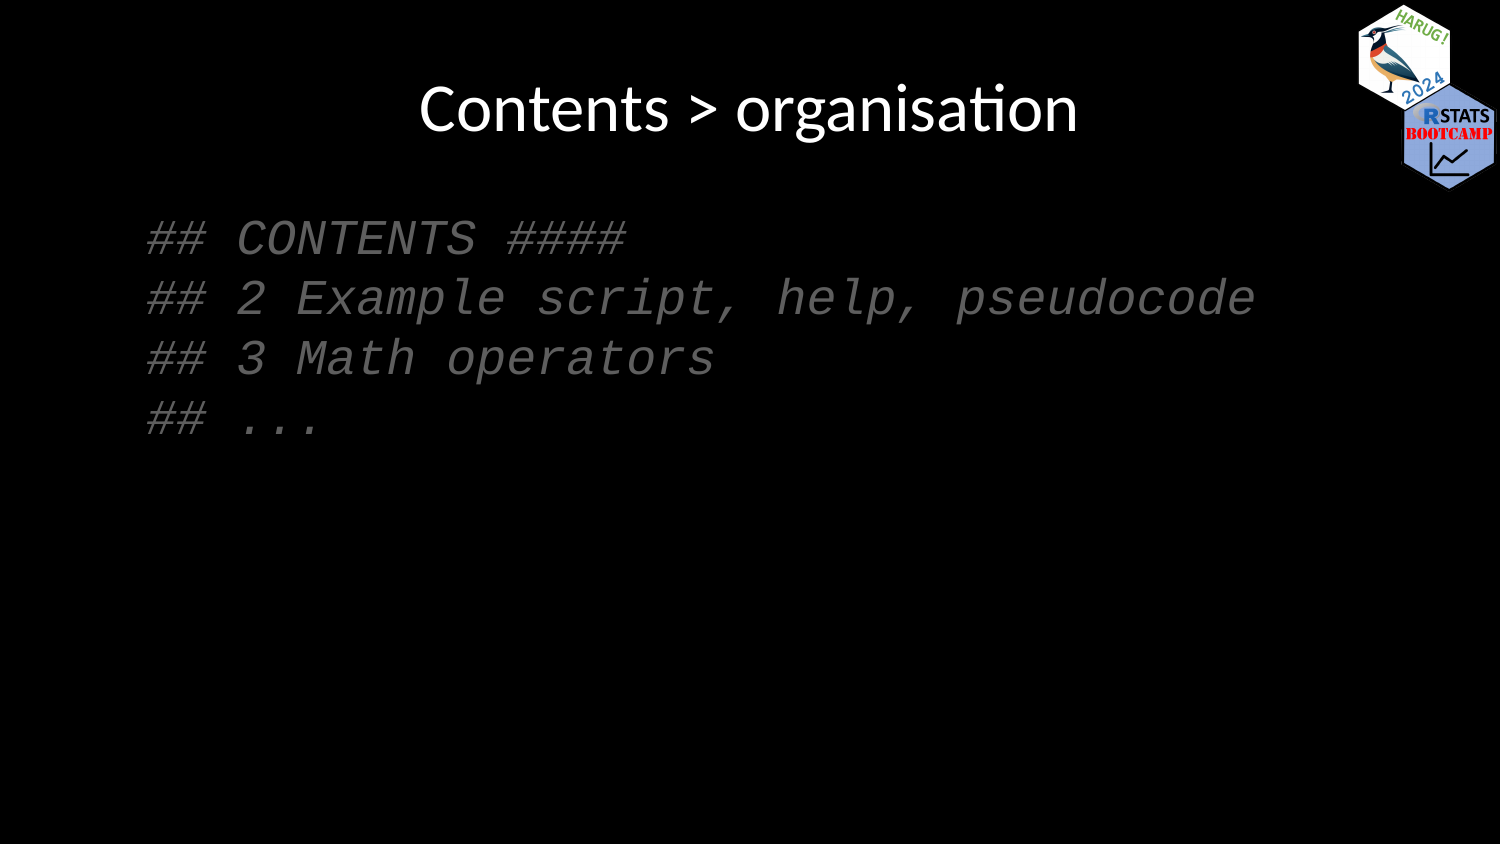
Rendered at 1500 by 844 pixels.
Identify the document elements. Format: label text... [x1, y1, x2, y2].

title Contents > organisation [75, 33, 1425, 175]
list ## CONTENTS #### ## 2 Example script, help, pseudocode ## 3 Math operators ## ... [75, 196, 1425, 754]
picture [1355, 1, 1500, 193]
